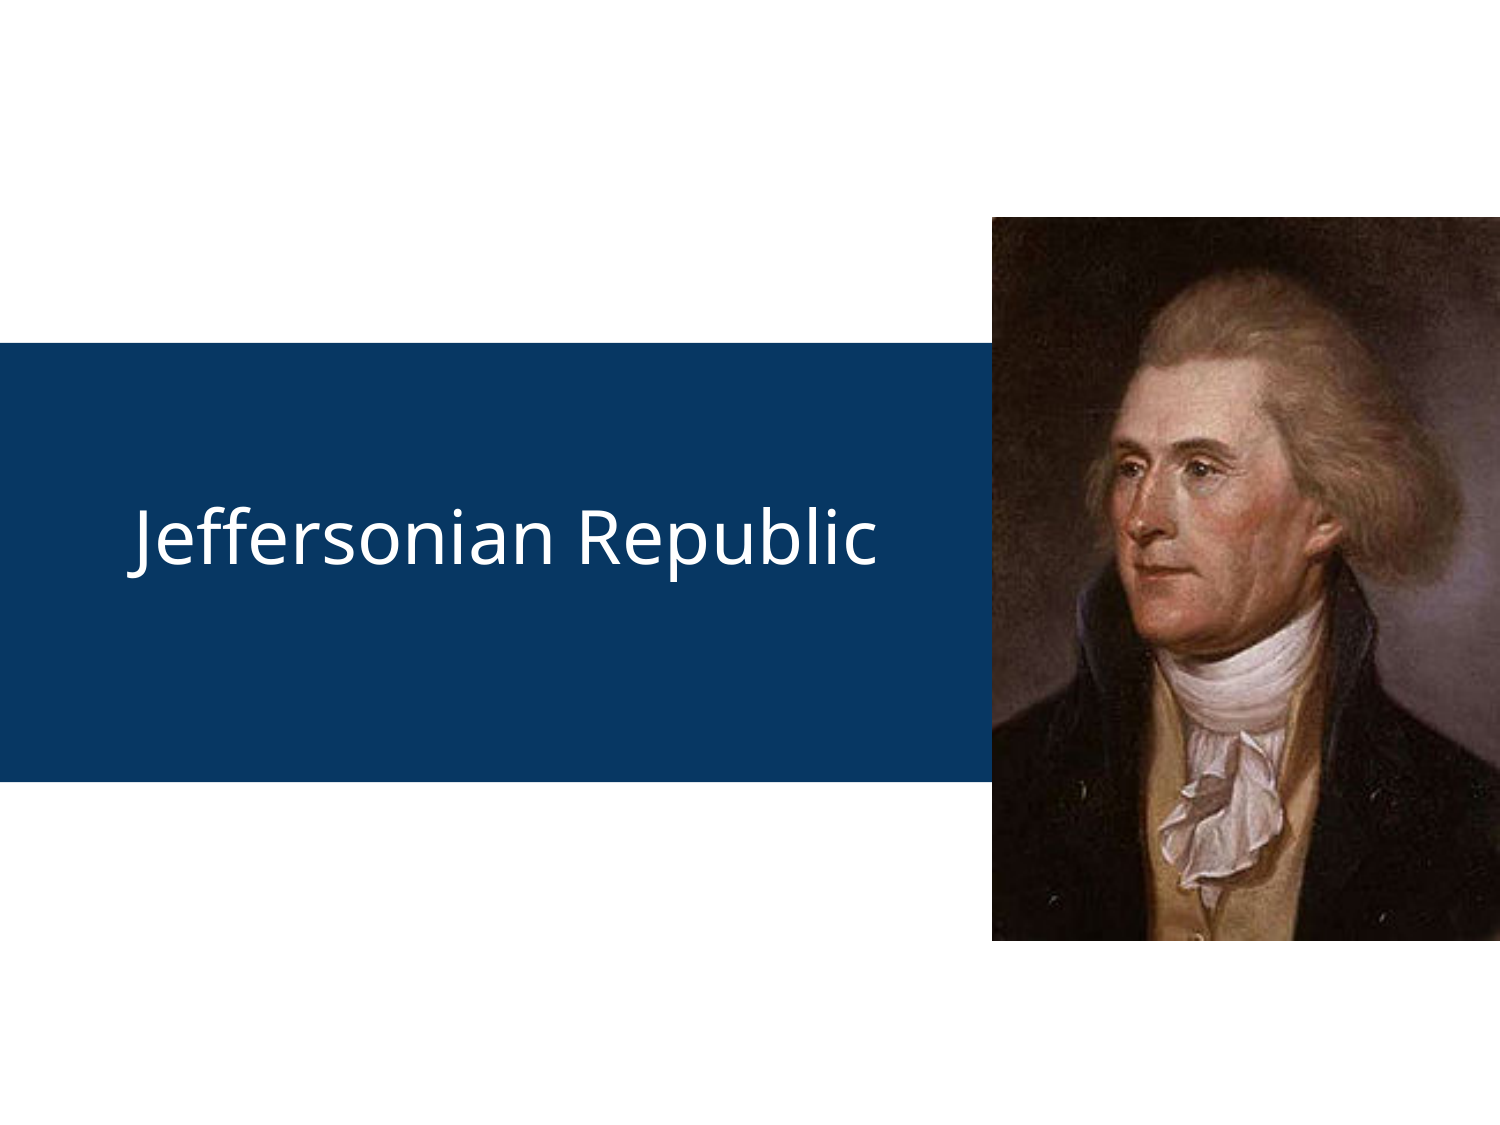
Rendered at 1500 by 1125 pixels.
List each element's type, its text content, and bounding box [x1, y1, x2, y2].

picture [992, 217, 1500, 942]
title Jeffersonian Republic [70, 413, 942, 745]
